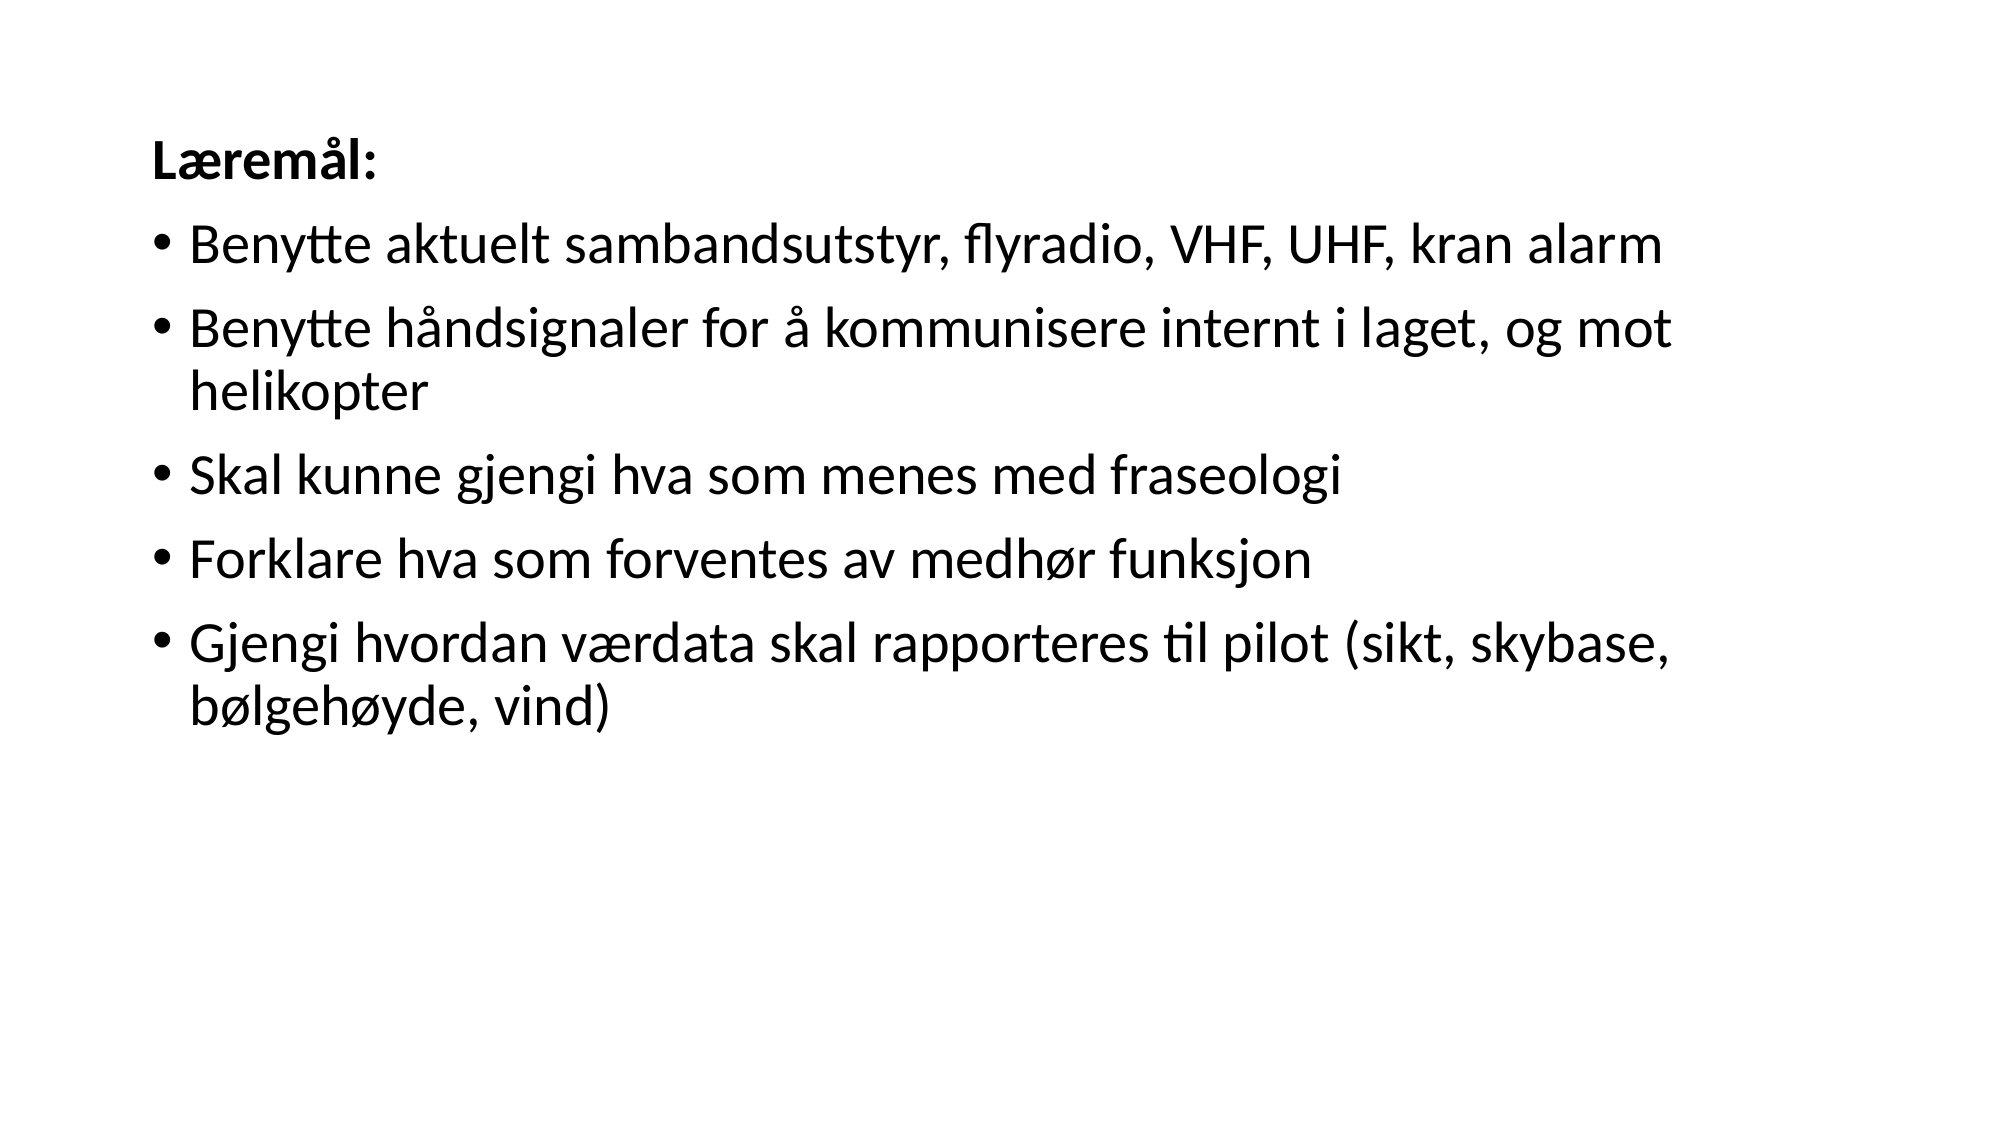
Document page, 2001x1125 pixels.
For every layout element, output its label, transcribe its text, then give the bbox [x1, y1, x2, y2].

list Læremål: Benytte aktuelt sambandsutstyr, flyradio, VHF, UHF, kran alarm Benytte håndsignaler for å kommunisere internt i laget, og mot helikopter Skal kunne gjengi hva som menes med fraseologi Forklare hva som forventes av medhør funksjon Gjengi hvordan værdata skal rapporteres til pilot (sikt, skybase, bølgehøyde, vind) [137, 122, 1863, 1014]
